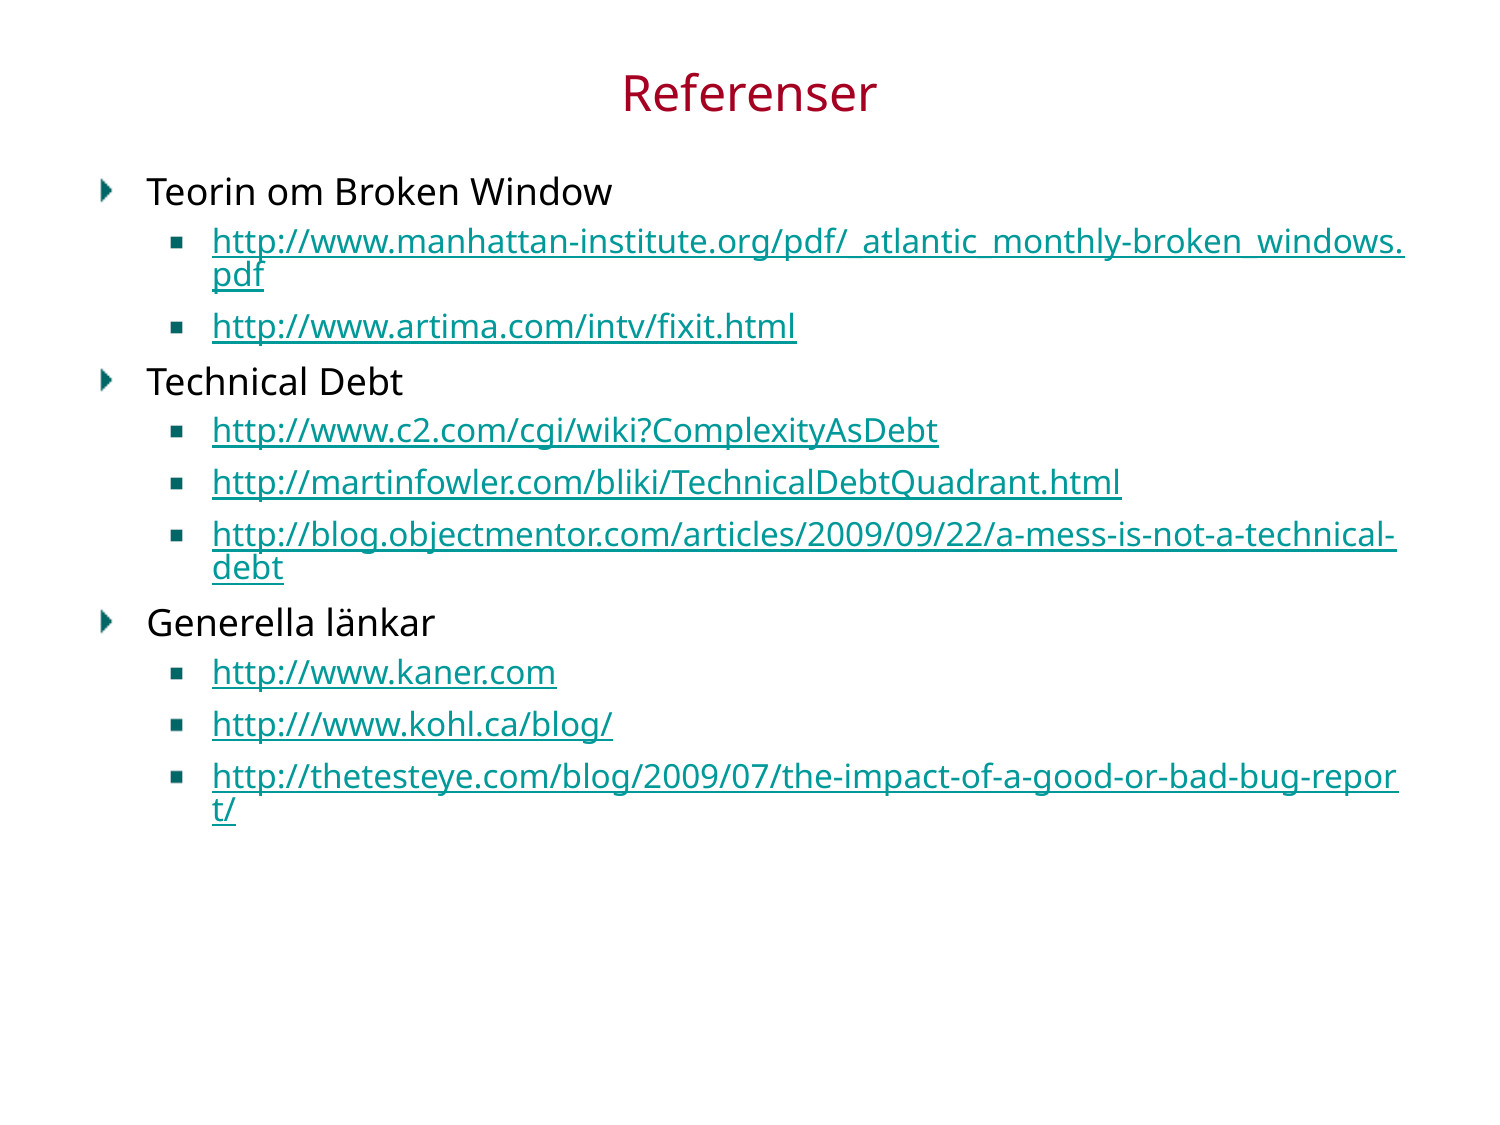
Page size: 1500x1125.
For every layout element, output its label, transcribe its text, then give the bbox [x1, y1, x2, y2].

picture [165, 316, 189, 340]
picture [165, 524, 189, 548]
picture [165, 765, 189, 790]
picture [90, 608, 117, 636]
title Referenser [74, 44, 1426, 138]
picture [165, 713, 189, 738]
picture [165, 472, 189, 496]
picture [165, 420, 189, 444]
picture [90, 367, 117, 394]
picture [90, 177, 117, 205]
picture [165, 662, 189, 686]
list Teorin om Broken Window http://www.manhattan-institute.org/pdf/_atlantic_monthly-broken_windows.pdf http://www.artima.com/intv/fixit.html Technical Debt http://www.c2.com/cgi/wiki?ComplexityAsDebt http://martinfowler.com/bliki/TechnicalDebtQuadrant.html http://blog.objectmentor.com/articles/2009/09/22/a-mess-is-not-a-technical-debt Generella länkar http://www.kaner.com http:///www.kohl.ca/blog/ http://thetesteye.com/blog/2009/07/the-impact-of-a-good-or-bad-bug-report/ [74, 160, 1426, 1036]
picture [165, 231, 189, 255]
